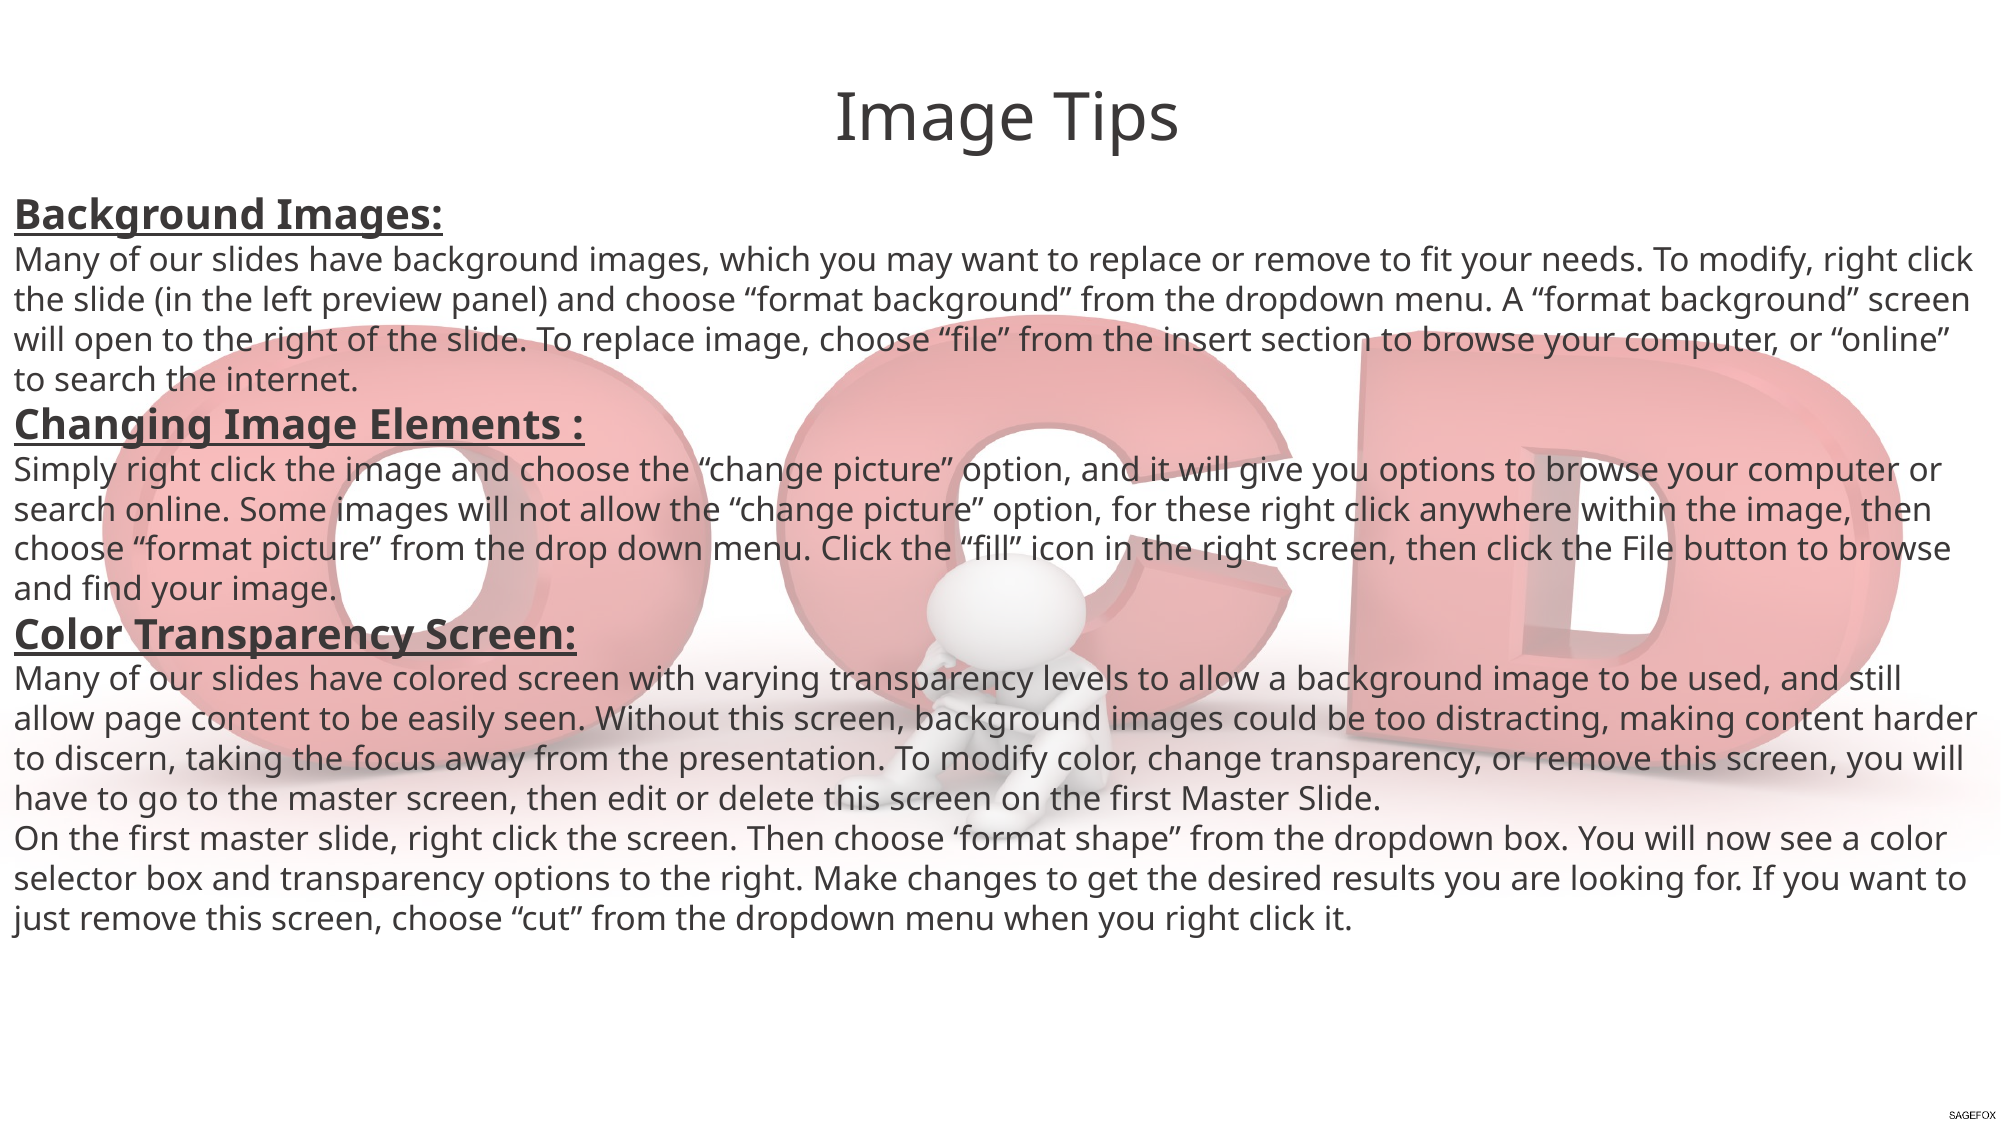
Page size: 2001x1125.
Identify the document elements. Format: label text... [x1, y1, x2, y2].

text_box Background Images: Many of our slides have background images, which you may want to replace or remove to fit your needs. To modify, right click the slide (in the left preview panel) and choose “format background” from the dropdown menu. A “format background” screen will open to the right of the slide. To replace image, choose “file” from the insert section to browse your computer, or “online” to search the internet. Changing Image Elements : Simply right click the image and choose the “change picture” option, and it will give you options to browse your computer or search online. Some images will not allow the “change picture” option, for these right click anywhere within the image, then choose “format picture” from the drop down menu. Click the “fill” icon in the right screen, then click the File button to browse and find your image. Color Transparency Screen: Many of our slides have colored screen with varying transparency levels to allow a background image to be used, and still allow page content to be easily seen. Without this screen, background images could be too distracting, making content harder to discern, taking the focus away from the presentation. To modify color, change transparency, or remove this screen, you will have to go to the master screen, then edit or delete this screen on the first Master Slide. On the first master slide, right click the screen. Then choose ‘format shape” from the dropdown box. You will now see a color selector box and transparency options to the right. Make changes to get the desired results you are looking for. If you want to just remove this screen, choose “cut” from the dropdown menu when you right click it. [0, 0, 2000, 1125]
title Image Tips [597, 59, 1420, 177]
